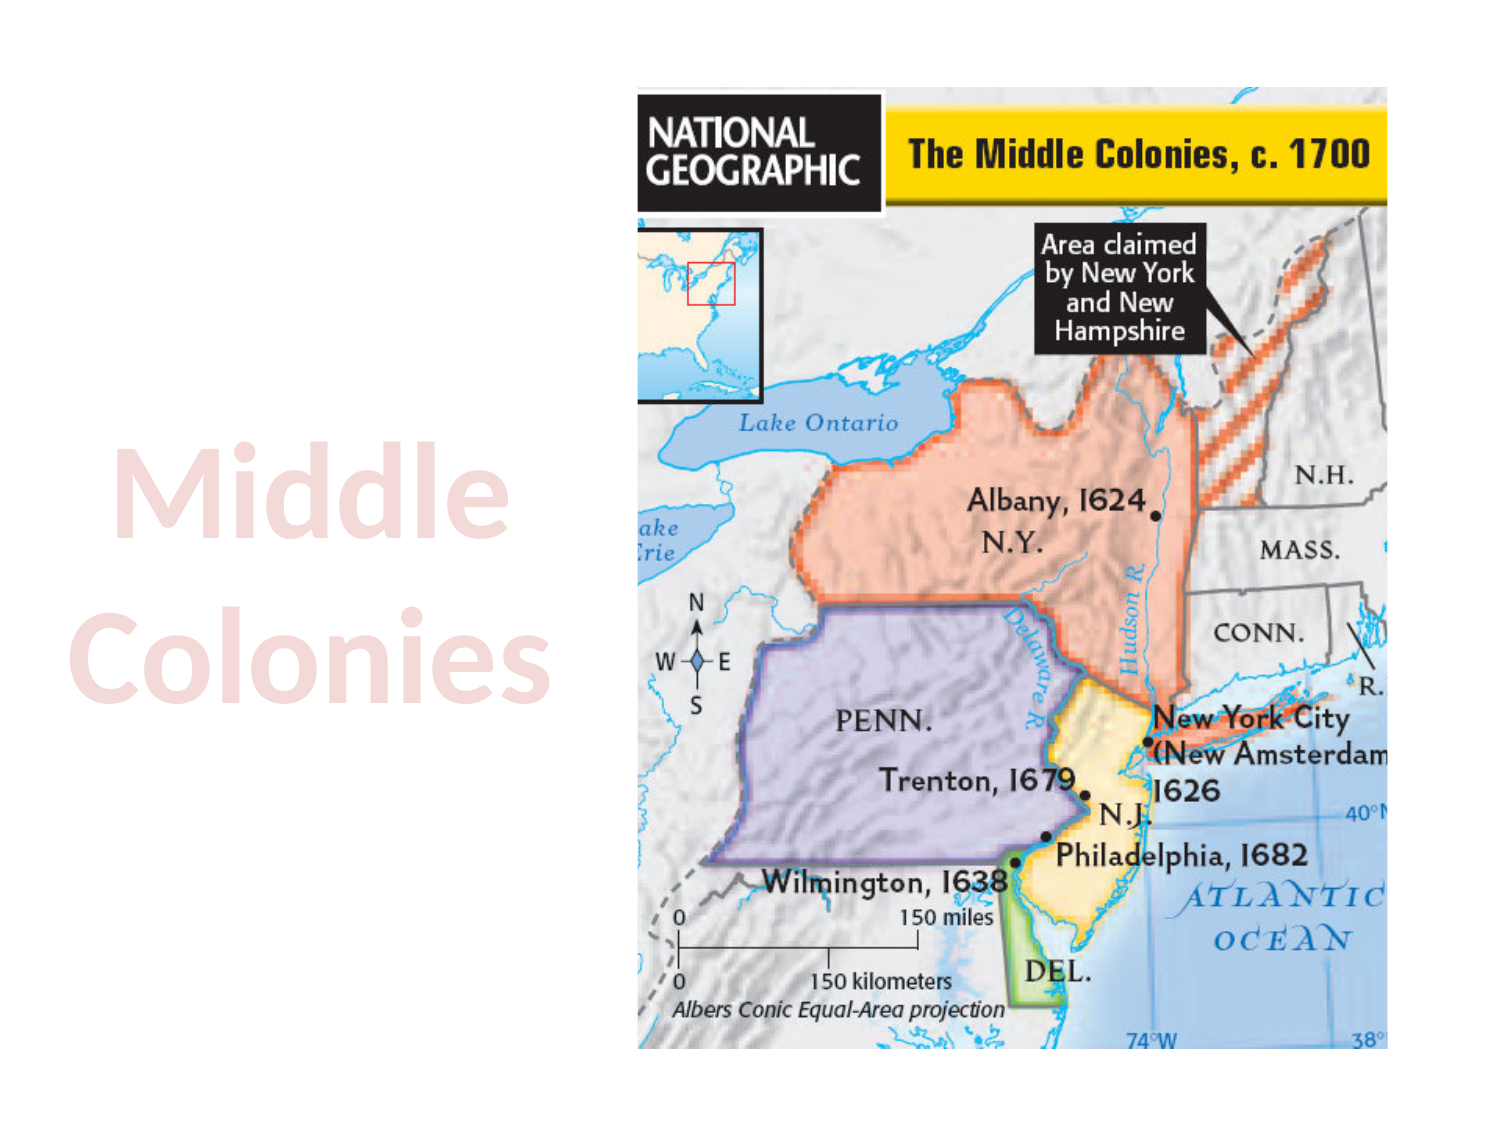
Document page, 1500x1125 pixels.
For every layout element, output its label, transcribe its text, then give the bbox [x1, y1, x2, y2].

picture [637, 87, 1388, 1049]
text_box Middle Colonies [52, 393, 569, 739]
